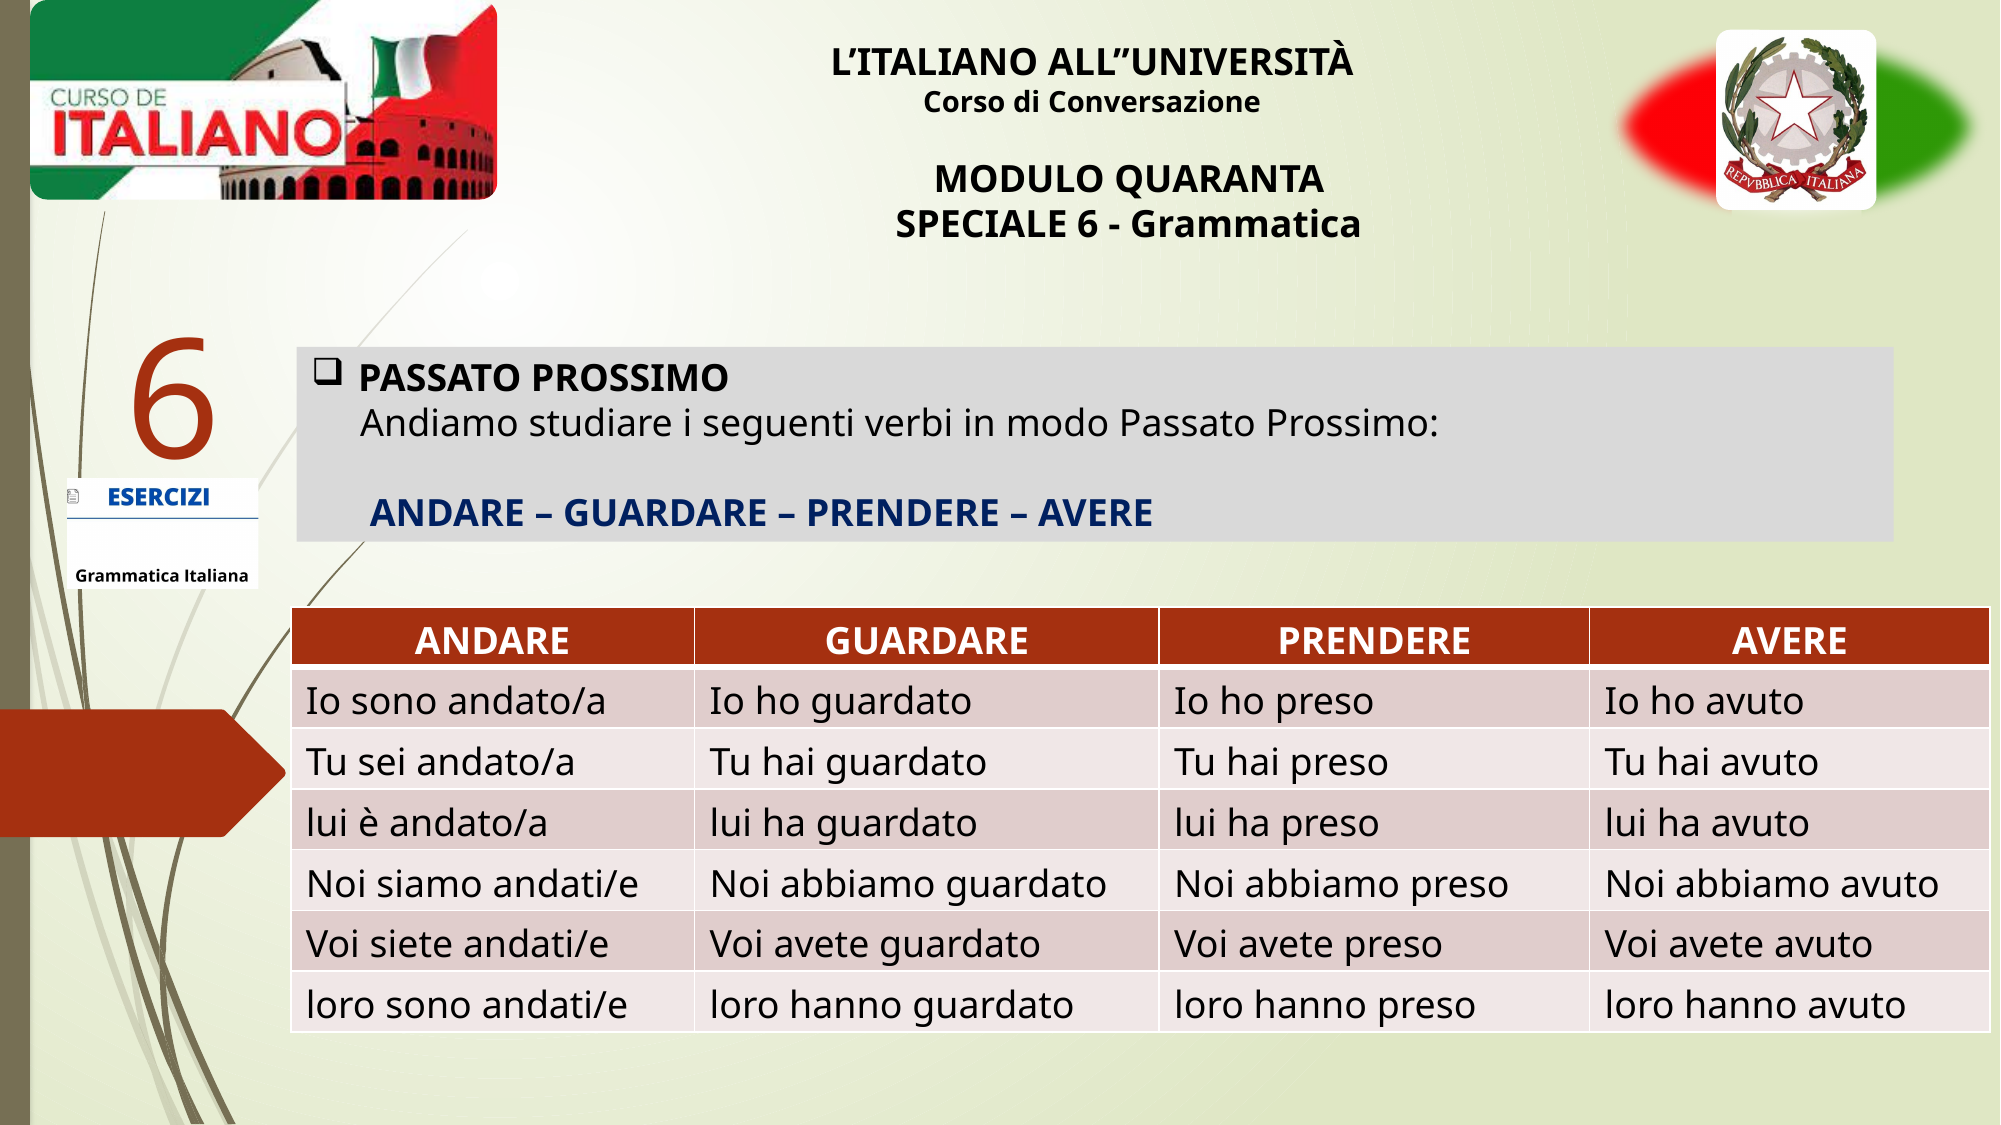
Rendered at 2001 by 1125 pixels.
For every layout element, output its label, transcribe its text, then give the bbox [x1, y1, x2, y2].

table_cell loro hanno preso [1160, 972, 1589, 1031]
text_box PASSATO PROSSIMO Andiamo studiare i seguenti verbi in modo Passato Prossimo: ANDARE – GUARDARE – PRENDERE – AVERE [296, 346, 1894, 542]
table_cell Noi abbiamo preso [1160, 850, 1589, 910]
table_header ANDARE [292, 608, 694, 664]
table_cell Voi avete avuto [1590, 911, 1989, 970]
table_header AVERE [1590, 608, 1989, 664]
table_cell Tu hai preso [1160, 729, 1589, 788]
table_cell Tu hai avuto [1590, 729, 1989, 788]
picture [1601, 26, 1991, 227]
table_cell Noi siamo andati/e [292, 850, 694, 910]
table_cell loro hanno avuto [1590, 972, 1989, 1031]
table_cell Voi siete andati/e [292, 911, 694, 970]
table_cell loro sono andati/e [292, 972, 694, 1031]
text_box [204, 393, 296, 454]
picture [66, 478, 259, 589]
table_cell lui ha avuto [1590, 790, 1989, 849]
table_cell loro hanno guardato [695, 972, 1158, 1031]
table_cell Noi abbiamo guardato [695, 850, 1158, 910]
table_cell Noi abbiamo avuto [1590, 850, 1989, 910]
table_cell Io ho preso [1160, 670, 1589, 727]
table_cell Tu sei andato/a [292, 729, 694, 788]
text_box L’ITALIANO ALL”UNIVERSITÀ Corso di Conversazione [777, 30, 1408, 126]
text_box MODULO QUARANTA SPECIALE 6 - Grammatica [850, 147, 1408, 253]
table_cell Io ho guardato [695, 670, 1158, 727]
table_header GUARDARE [695, 608, 1158, 664]
picture [29, 0, 498, 200]
text_box 6 [110, 284, 204, 477]
table_cell lui ha guardato [695, 790, 1158, 849]
table_cell lui ha preso [1160, 790, 1589, 849]
table_cell Io ho avuto [1590, 670, 1989, 727]
table_cell Tu hai guardato [695, 729, 1158, 788]
table_cell Voi avete guardato [695, 911, 1158, 970]
table_cell Io sono andato/a [292, 670, 694, 727]
table_cell lui è andato/a [292, 790, 694, 849]
table_header PRENDERE [1160, 608, 1589, 664]
table_cell Voi avete preso [1160, 911, 1589, 970]
